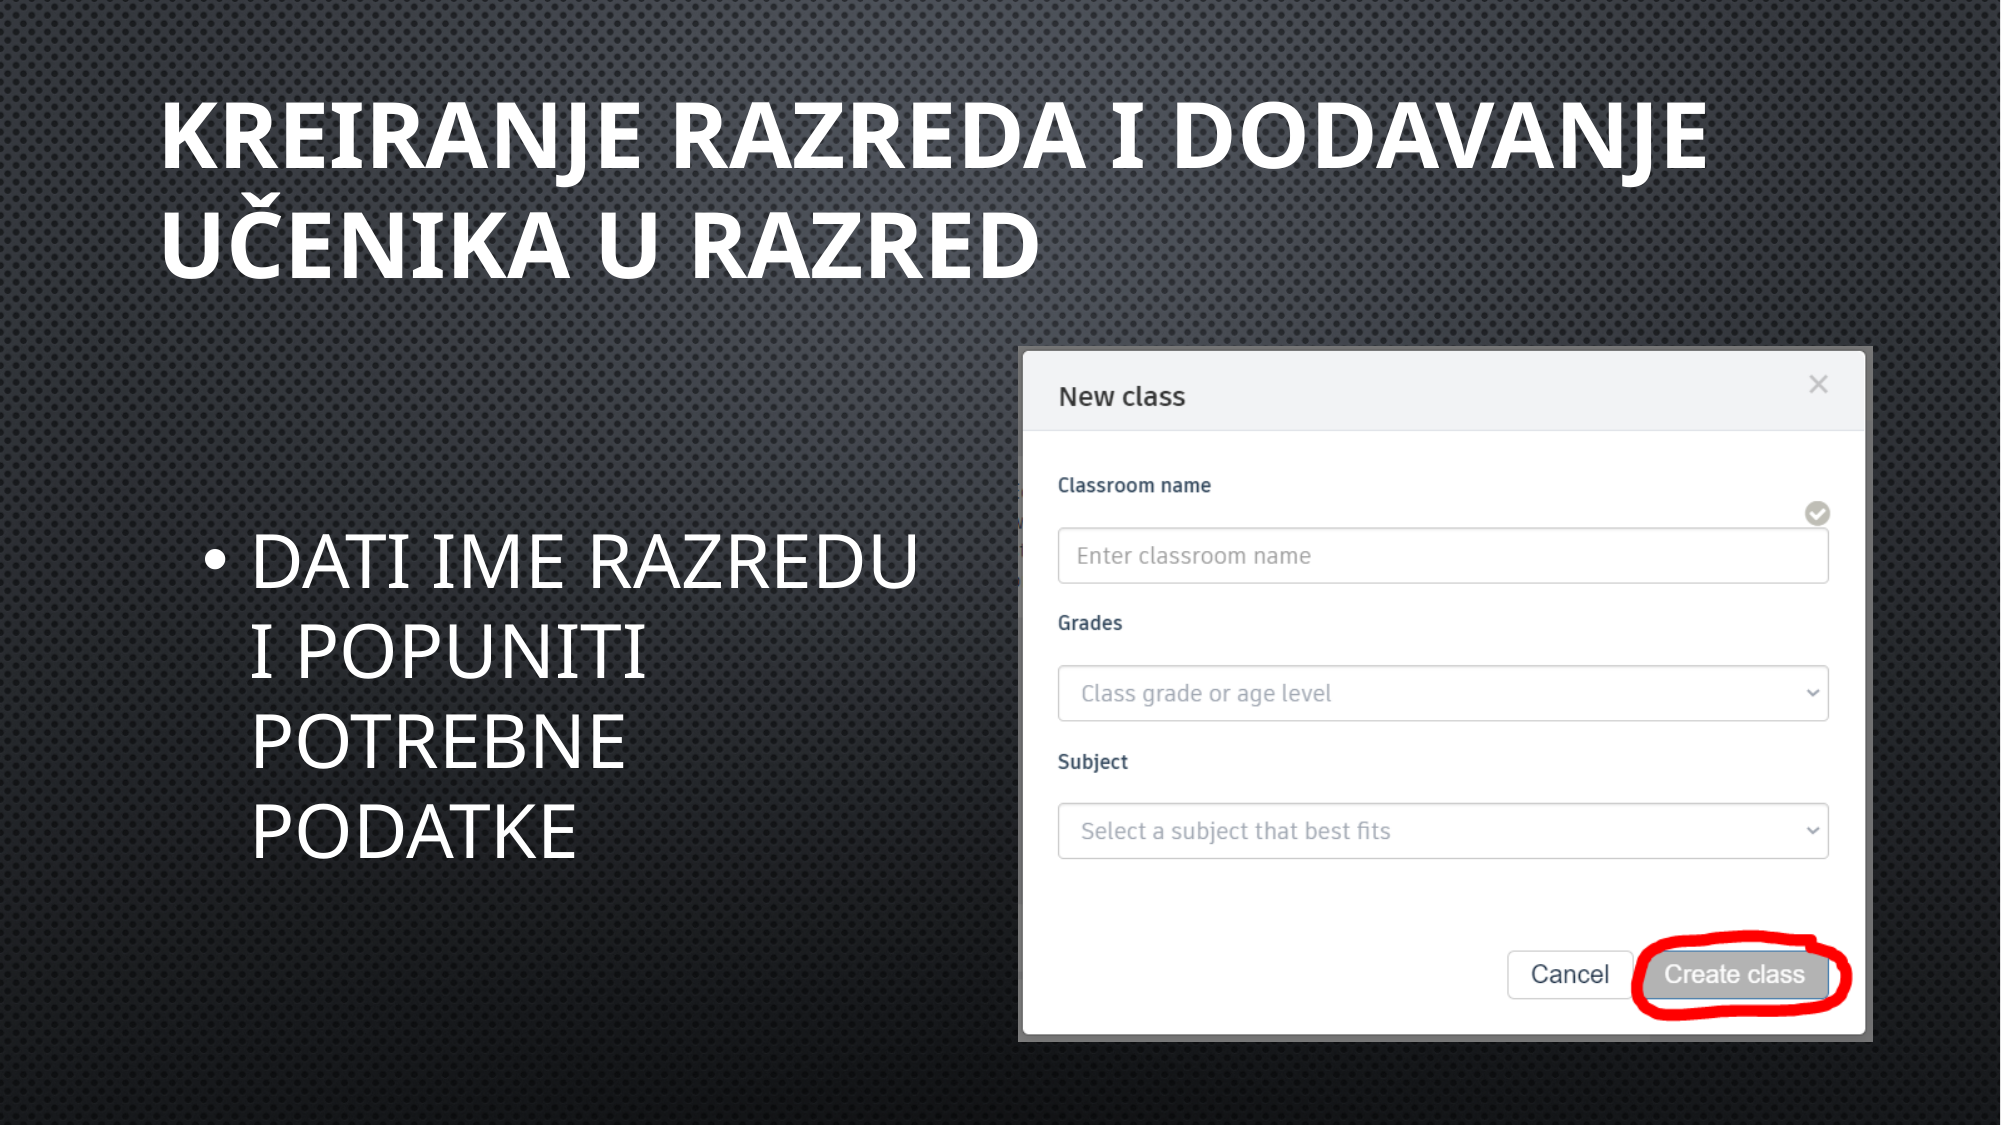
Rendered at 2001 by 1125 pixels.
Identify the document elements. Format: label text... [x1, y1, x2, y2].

picture [1018, 345, 1873, 1042]
list Dati ime razredu i popuniti potrebne podatke [187, 437, 954, 950]
title Kreiranje razreda i dodavanje učenika u razred [142, 30, 1768, 344]
